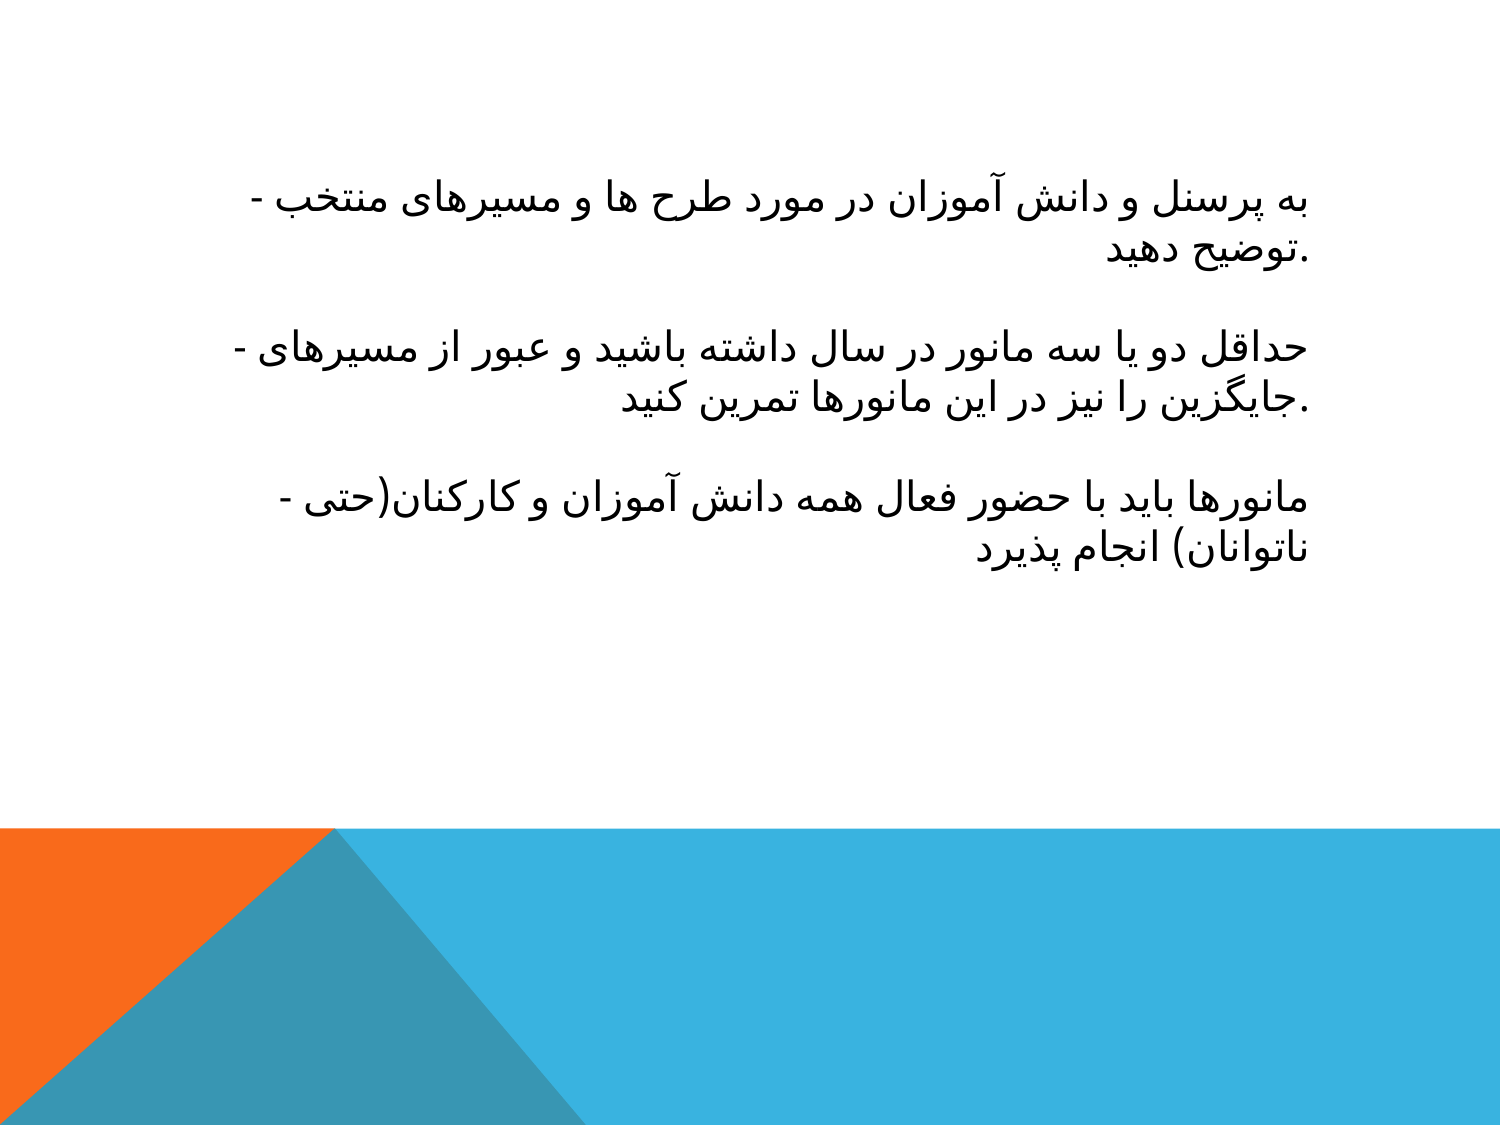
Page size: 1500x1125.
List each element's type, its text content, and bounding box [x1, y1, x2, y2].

text_box - به پرسنل و دانش آموزان در مورد طرح ها و مسیرهای منتخب توضیح دهید. - حداقل دو یا سه مانور در سال داشته باشید و عبور از مسیرهای جایگزین را نیز در این مانورها تمرین کنید. - مانورها باید با حضور فعال همه دانش آموزان و کارکنان(حتی ناتوانان) انجام پذیرد [162, 162, 1325, 578]
